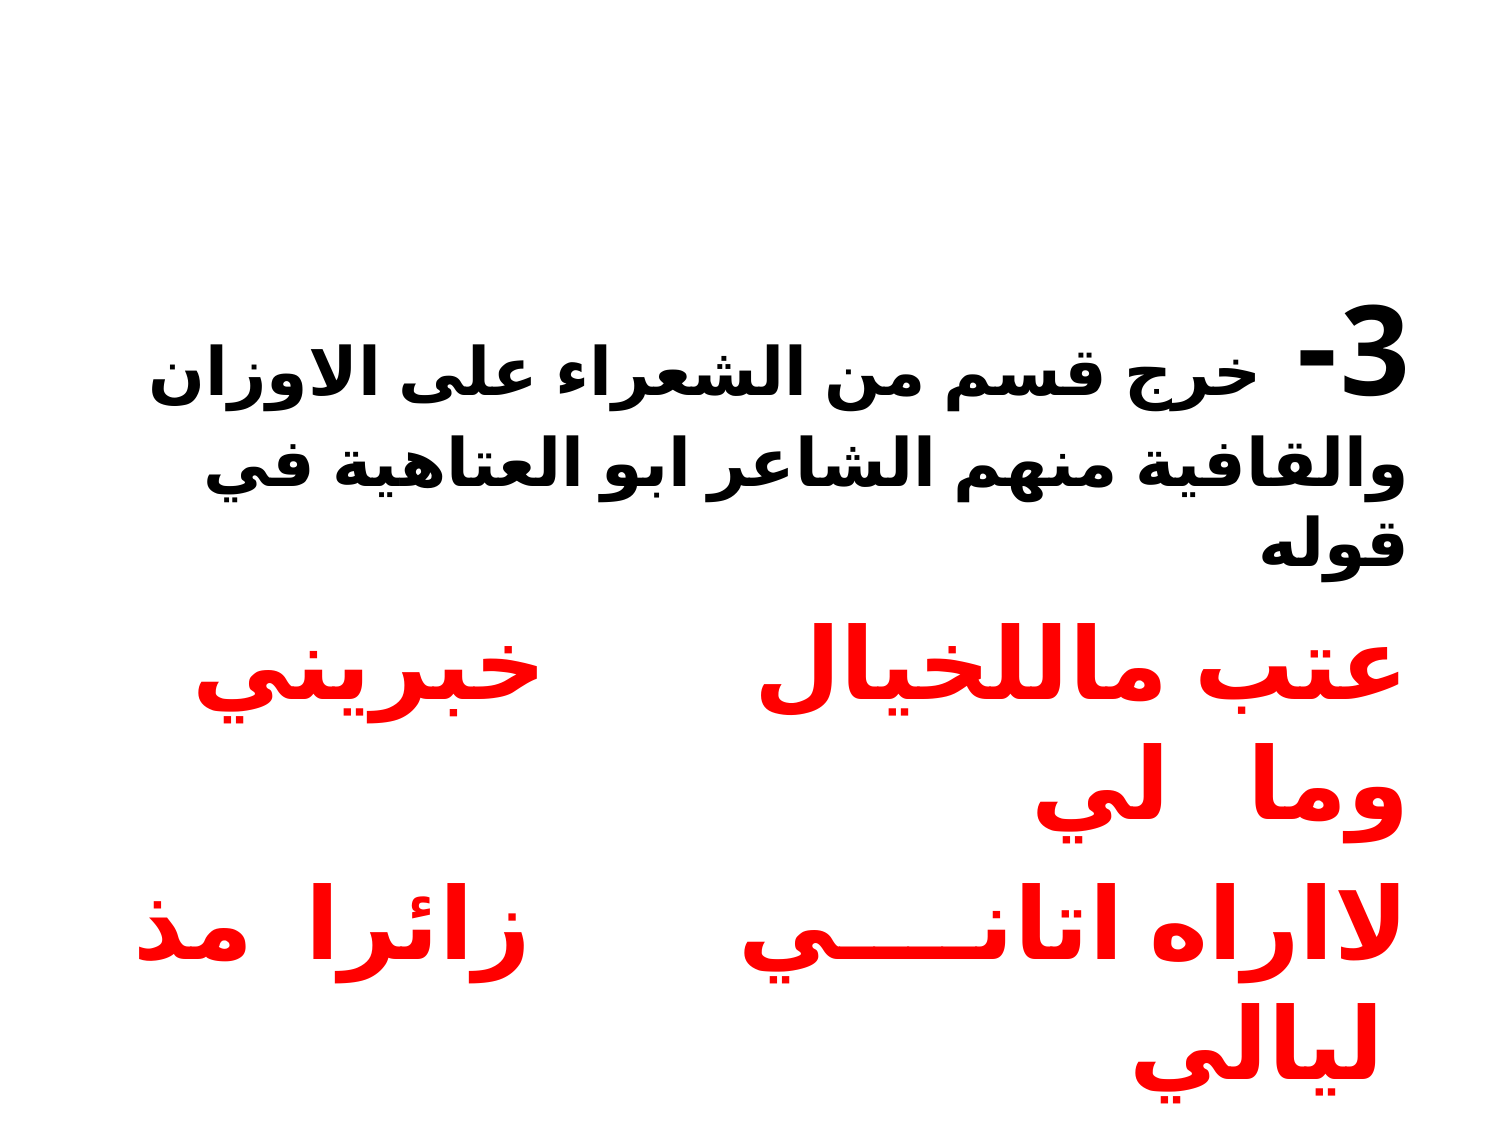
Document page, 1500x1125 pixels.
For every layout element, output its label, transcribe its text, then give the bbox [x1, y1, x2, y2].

list 3- خرج قسم من الشعراء على الاوزان والقافية منهم الشاعر ابو العتاهية في قوله عتب ماللخيال خبريني وما لي لااراه اتانــــي زائرا مذ ليالي [75, 262, 1425, 1005]
